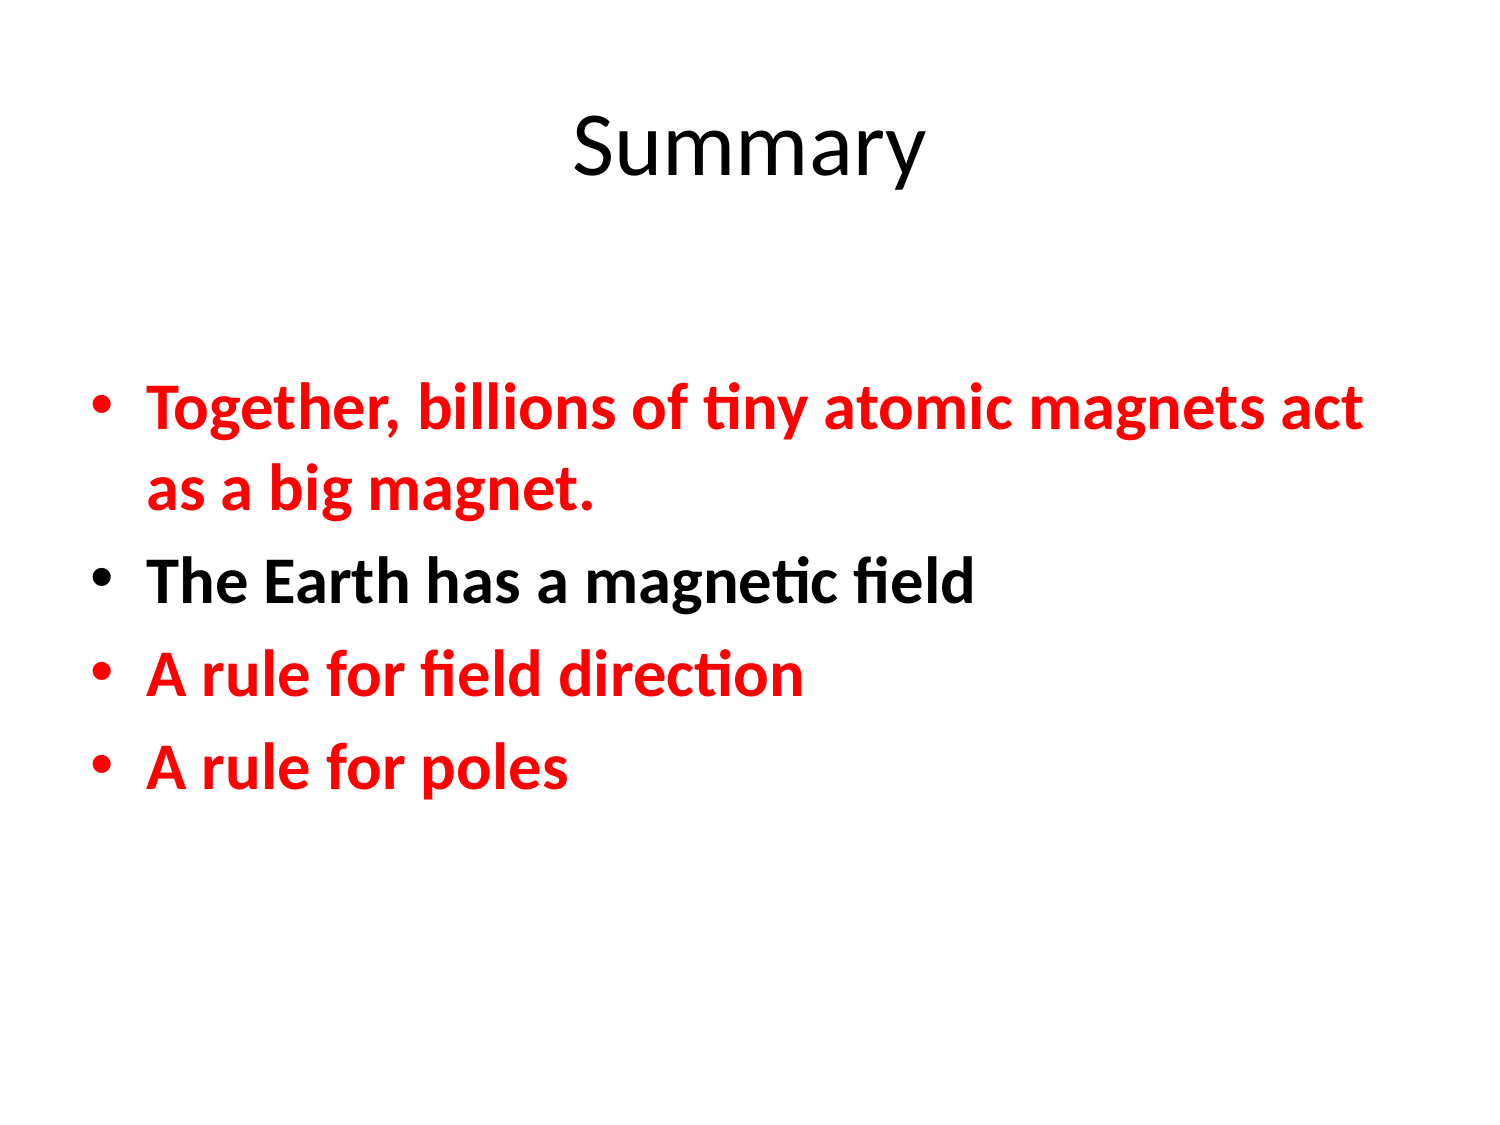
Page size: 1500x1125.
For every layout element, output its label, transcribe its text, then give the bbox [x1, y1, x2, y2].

title Summary [75, 45, 1425, 233]
list Together, billions of tiny atomic magnets act as a big magnet. The Earth has a magnetic field A rule for field direction A rule for poles [75, 262, 1425, 1005]
